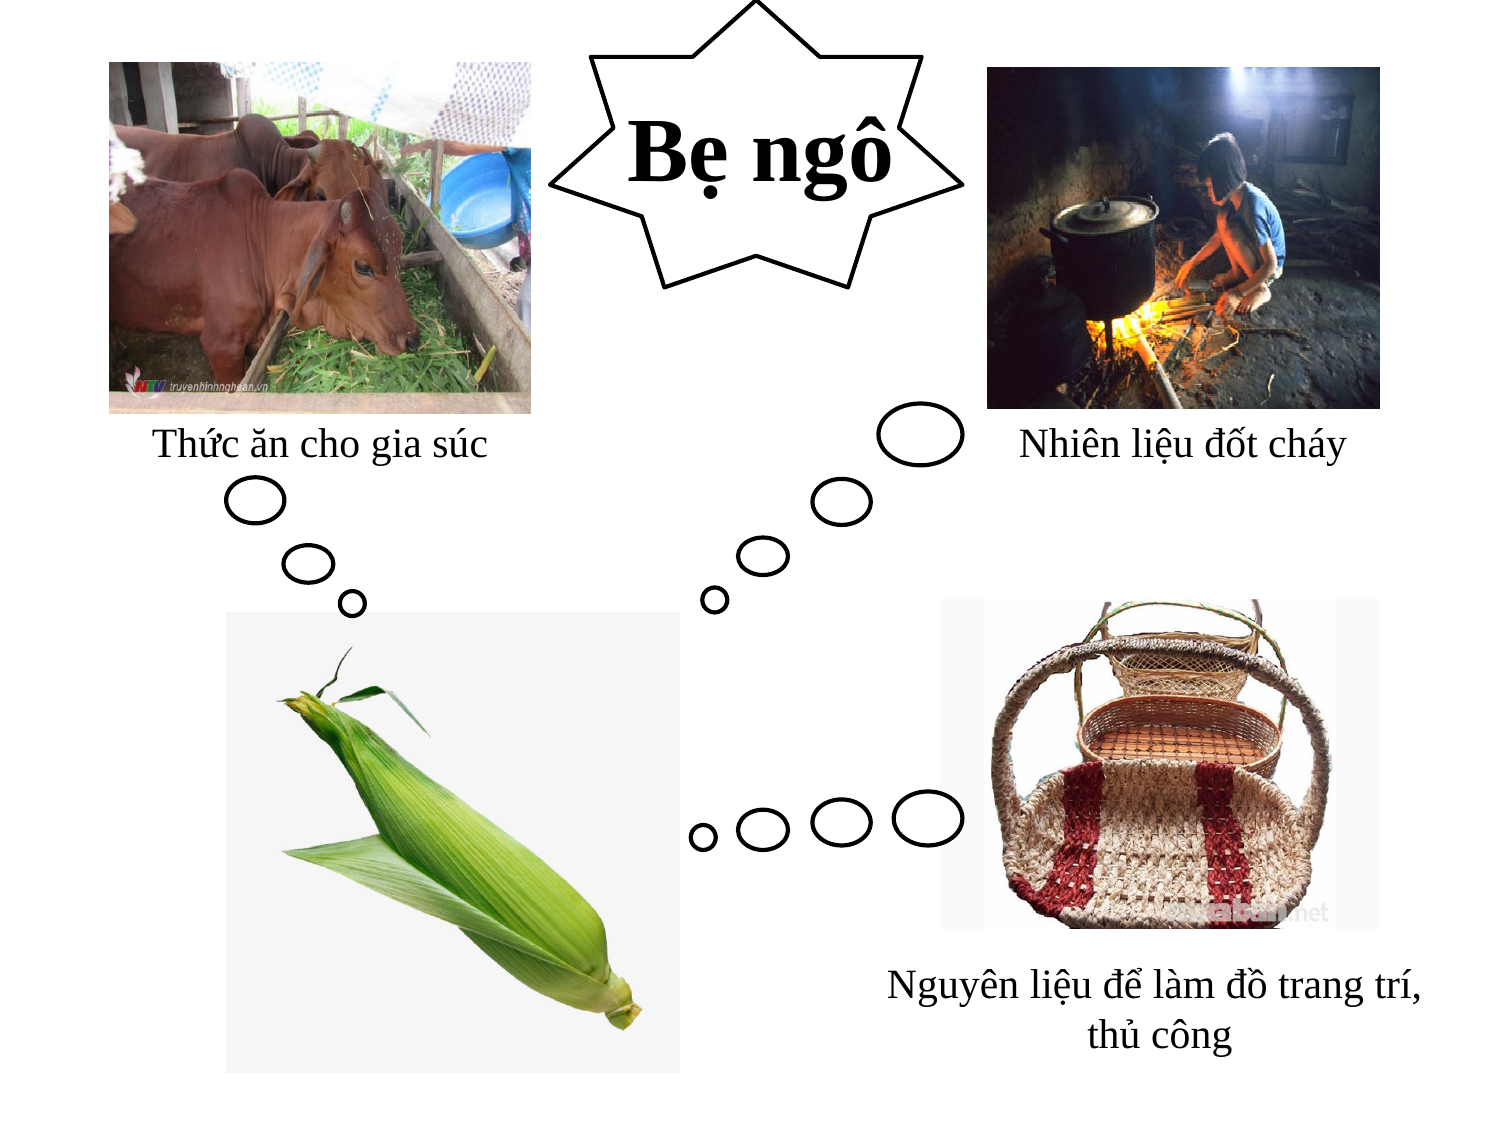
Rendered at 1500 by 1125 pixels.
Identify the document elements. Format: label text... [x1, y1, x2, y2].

picture [987, 67, 1380, 409]
text_box Nhiên liệu đốt cháy [1004, 418, 1363, 474]
picture [109, 62, 532, 414]
text_box [697, 0, 816, 50]
text_box [735, 807, 791, 853]
text_box [735, 535, 791, 578]
text_box Nguyên liệu để làm đồ trang trí, thủ công [871, 949, 1448, 1065]
text_box [224, 475, 287, 526]
picture [940, 599, 1380, 929]
text_box [810, 476, 873, 528]
text_box Thức ăn cho gia súc [137, 422, 504, 474]
text_box [646, 239, 866, 290]
text_box [876, 401, 965, 468]
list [225, 612, 680, 1073]
text_box [337, 589, 367, 610]
text_box [688, 822, 718, 853]
text_box [700, 585, 730, 615]
text_box [891, 789, 935, 848]
text_box [281, 543, 336, 585]
text_box [810, 797, 873, 848]
title Bẹ ngô [109, 50, 1413, 239]
